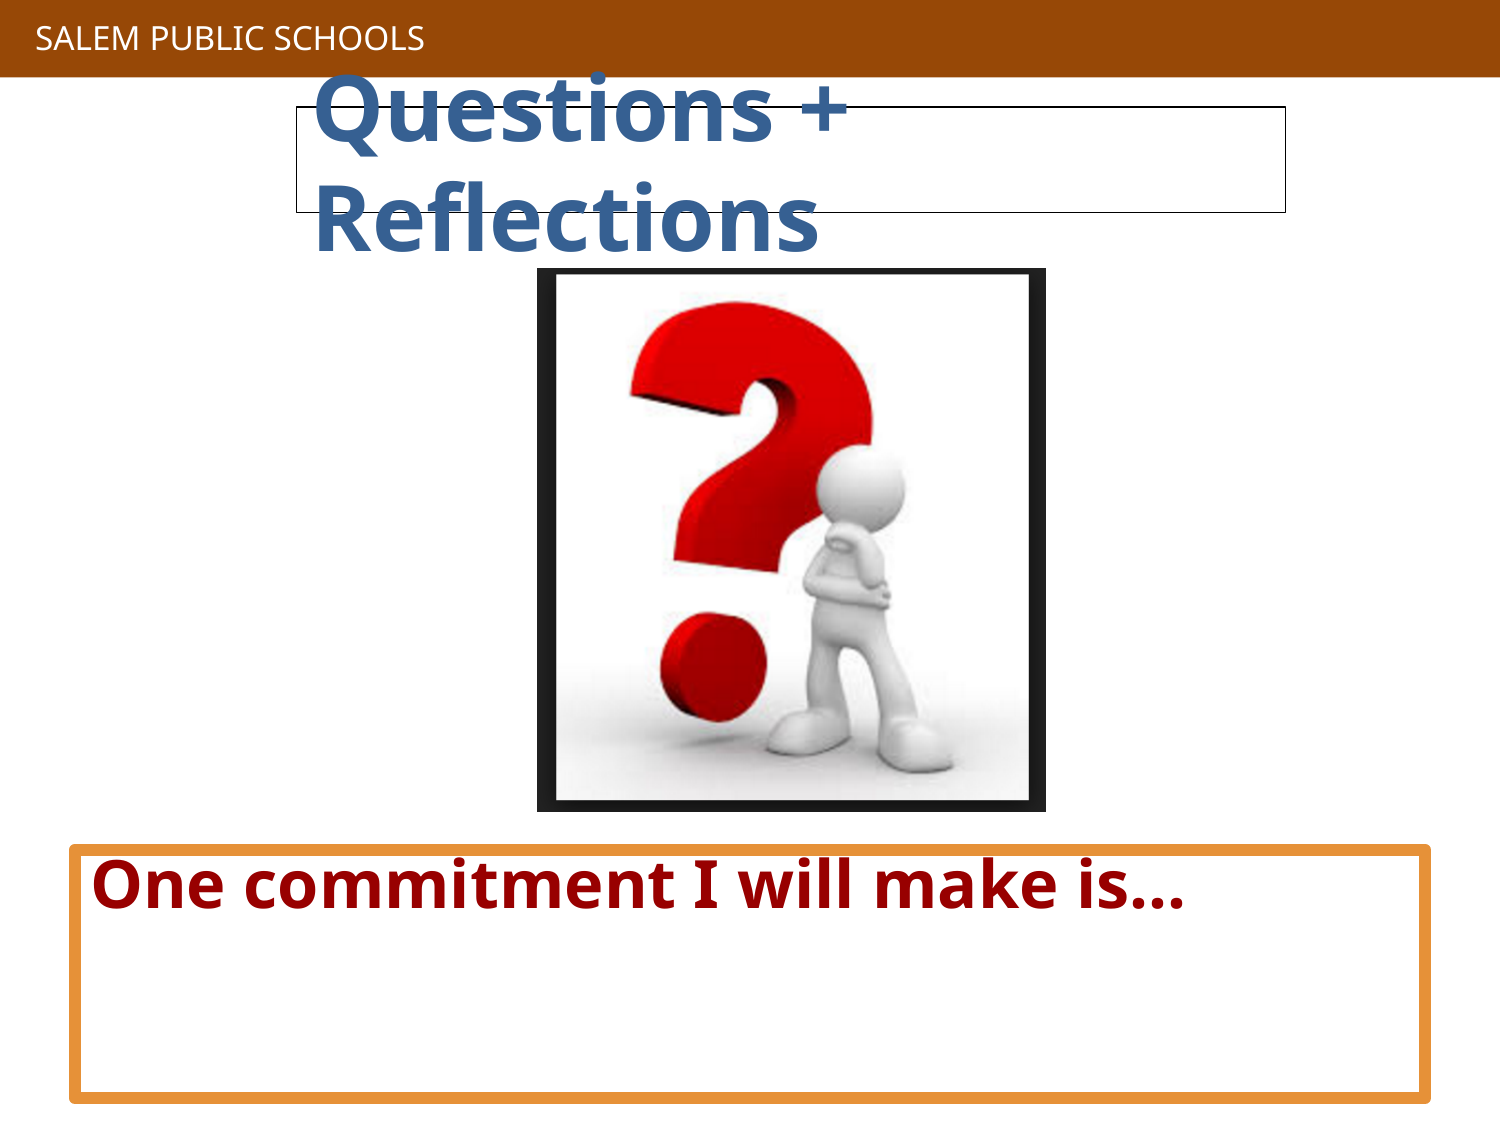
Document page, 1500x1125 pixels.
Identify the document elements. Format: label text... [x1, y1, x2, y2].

list One commitment I will make is… [75, 850, 1425, 1098]
title Questions + Reflections [296, 107, 1286, 213]
picture [537, 268, 1046, 812]
